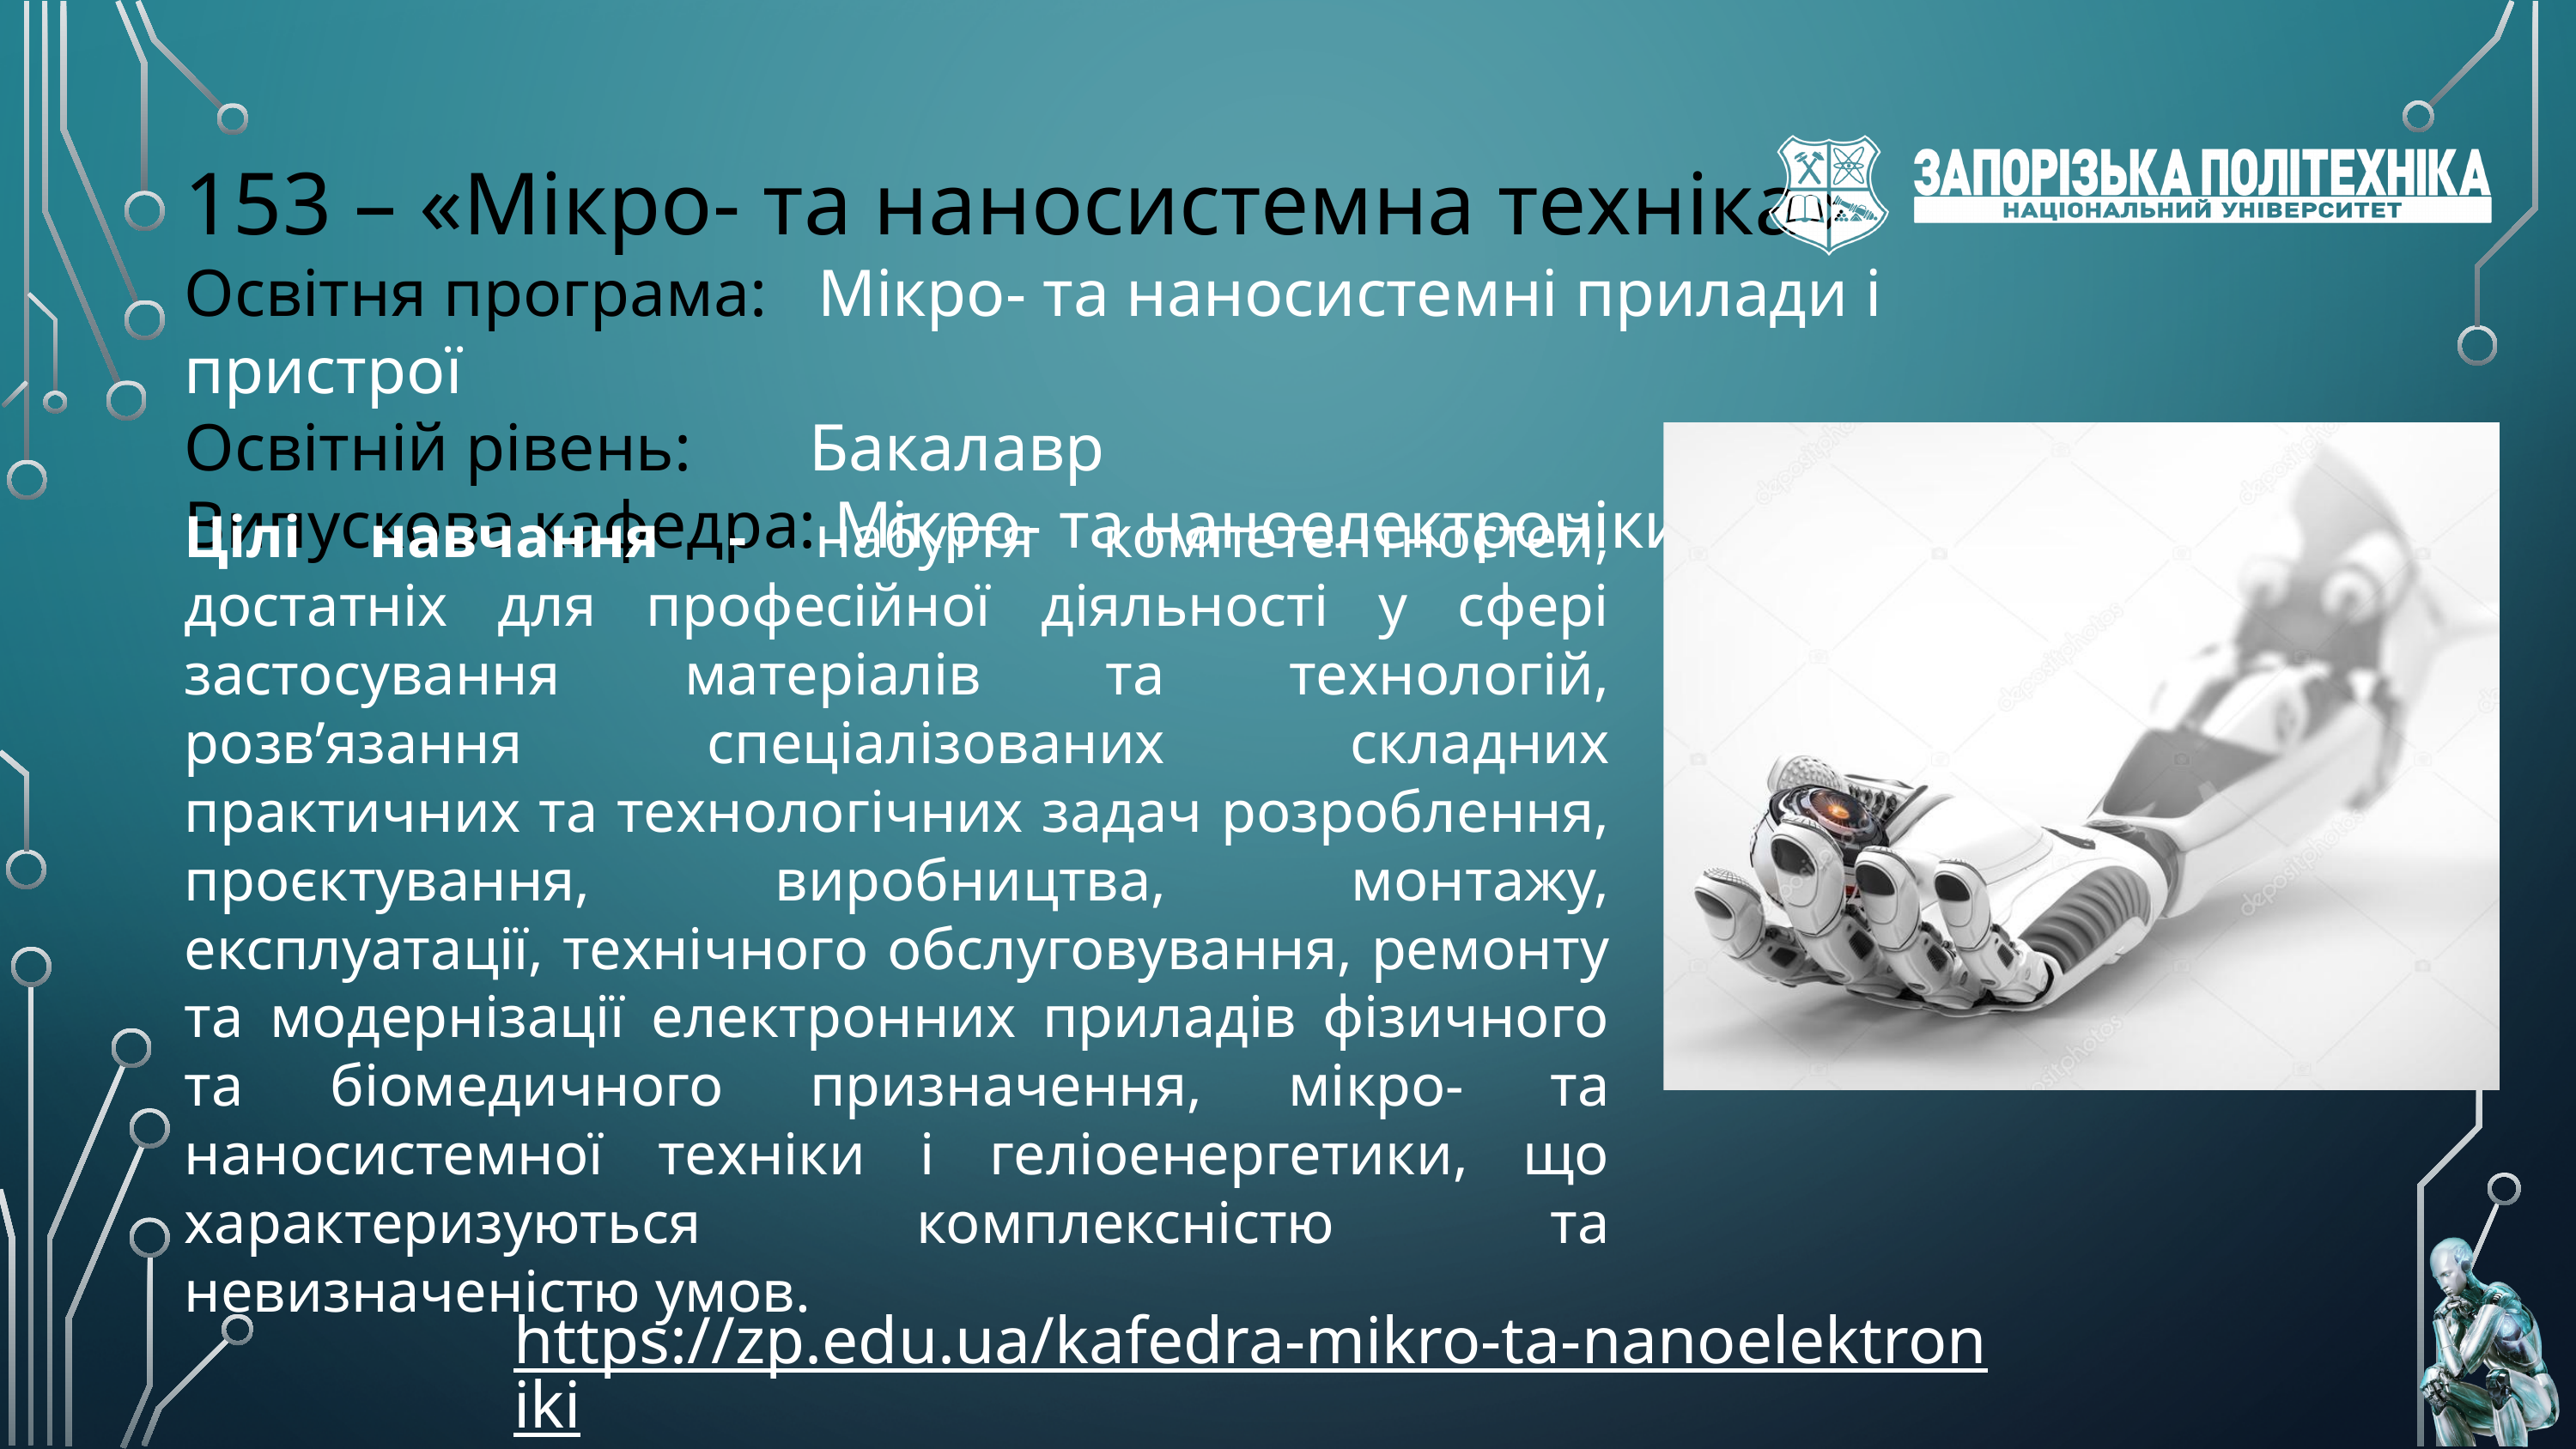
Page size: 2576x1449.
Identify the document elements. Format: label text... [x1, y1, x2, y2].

text_box 153 – «Мікро- та наносистемна техніка» Освітня програма: Мікро- та наносистемні прилади і пристрої Освітній рівень: Бакалавр Випускова кафедра: Мікро- та наноелектроніки [171, 142, 1975, 568]
picture [1663, 421, 2500, 1090]
picture [2348, 1229, 2564, 1446]
picture [1728, 101, 2530, 291]
text_box https://zp.edu.ua/kafedra-mikro-ta-nanoelektroniki [501, 1292, 2008, 1449]
text_box Цілі навчання - набуття компетентностей, достатніх для професійної діяльності у сфері застосування матеріалів та технологій, розв’язання спеціалізованих складних практичних та технологічних задач розроблення, проєктування, виробництва, монтажу, експлуатації, технічного обслуговування, ремонту та модернізації електронних приладів фізичного та біомедичного призначення, мікро- та наносистемної техніки і геліоенергетики, що характеризуються комплексністю та невизначеністю умов. [171, 494, 1624, 1331]
